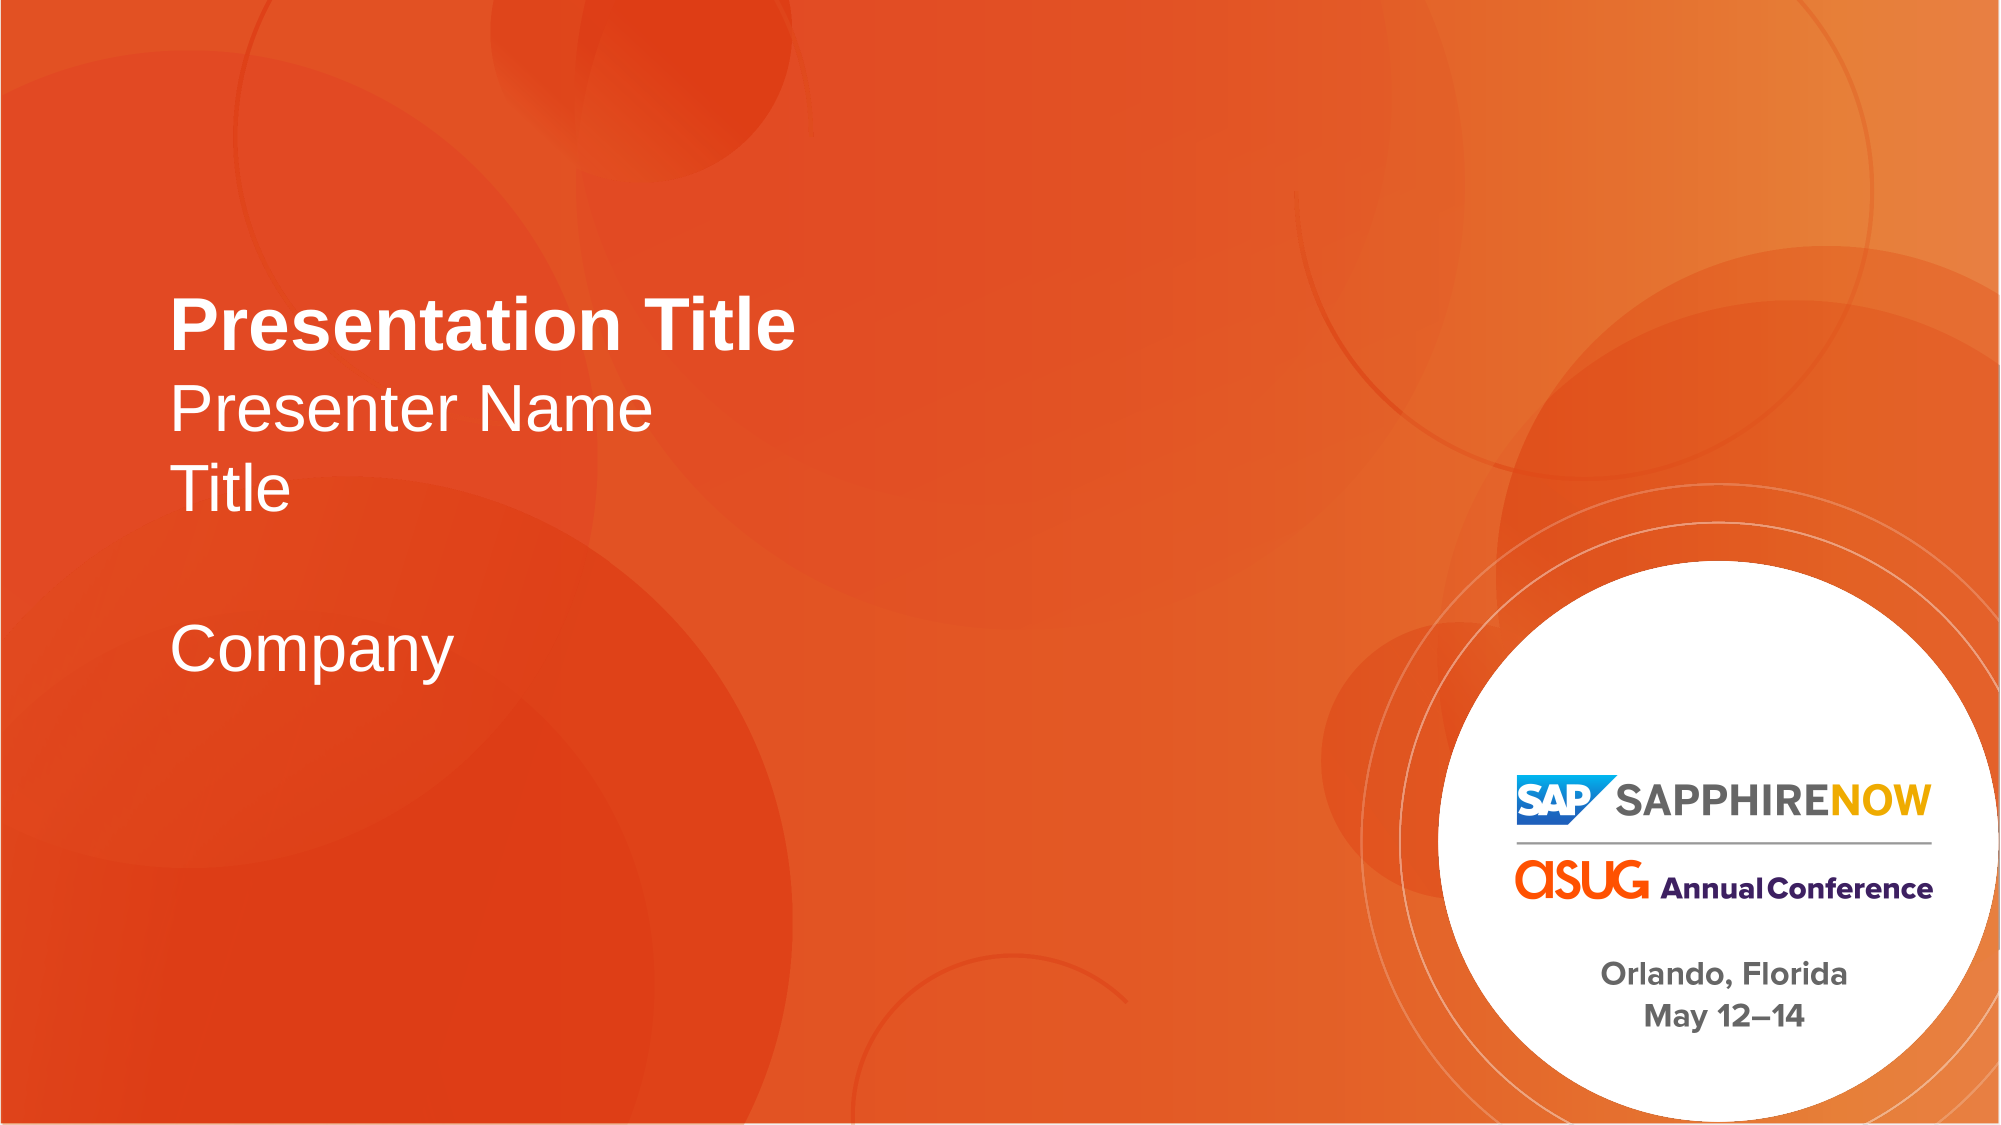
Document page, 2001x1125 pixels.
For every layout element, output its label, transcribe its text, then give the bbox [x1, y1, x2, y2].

text_box Presentation Title Presenter Name Title Company [155, 267, 1000, 854]
picture [0, 0, 2000, 1125]
